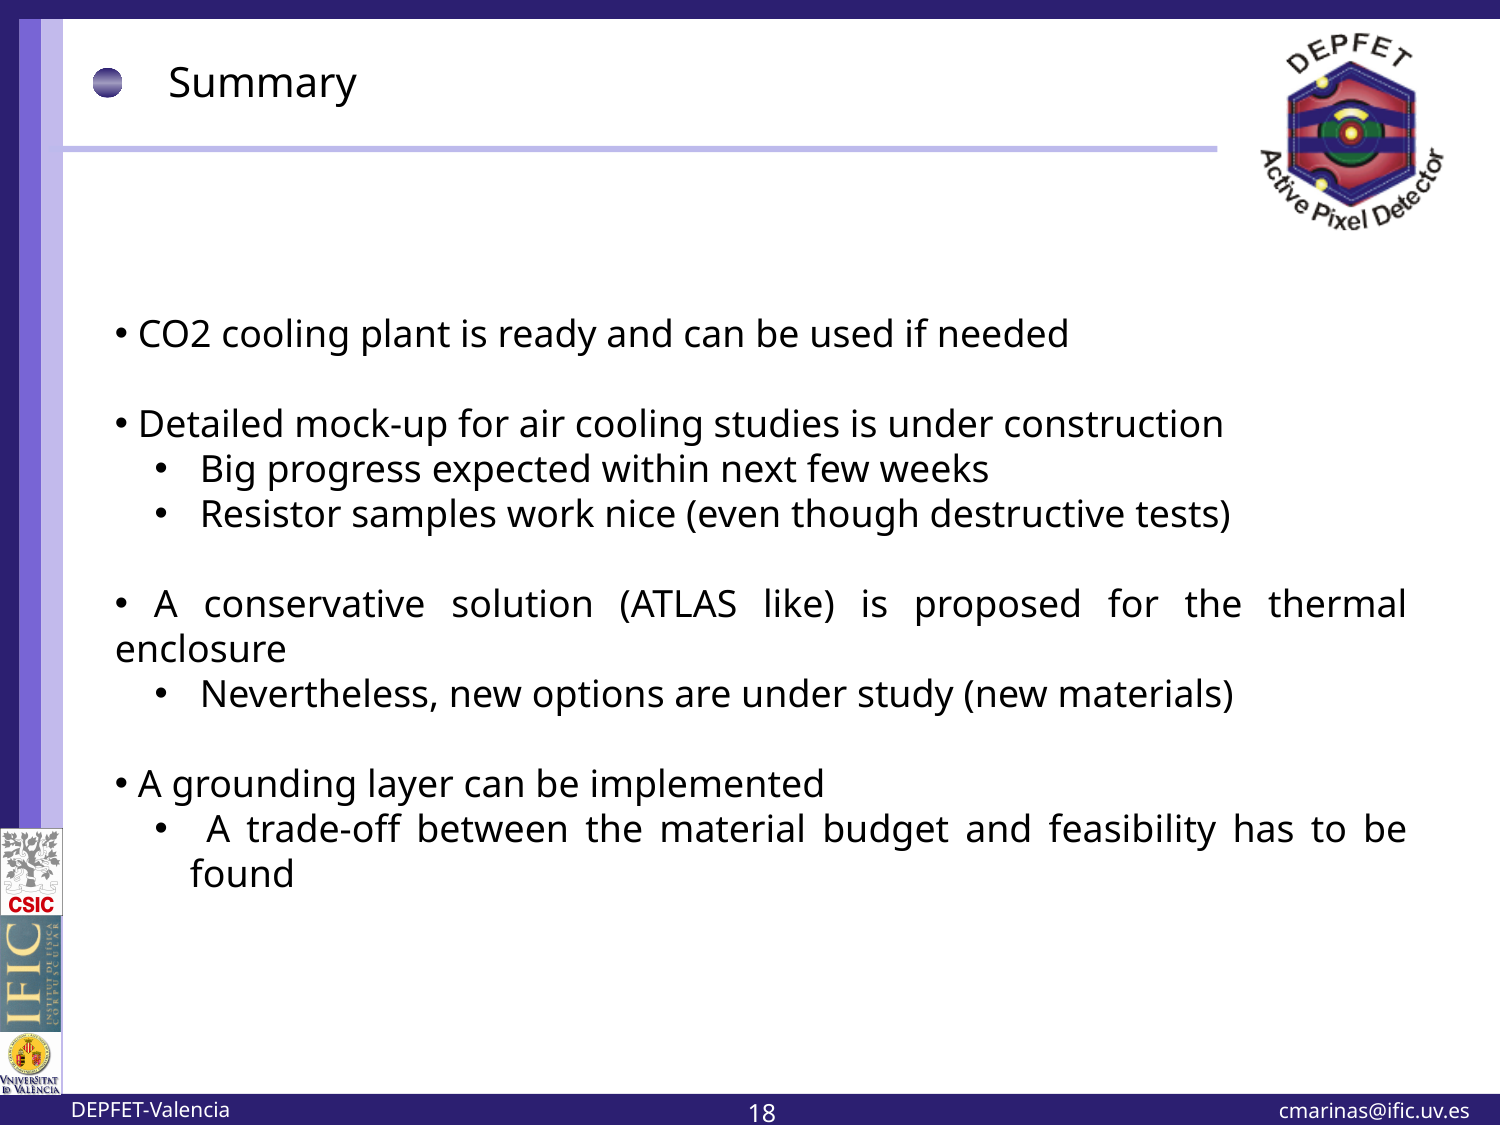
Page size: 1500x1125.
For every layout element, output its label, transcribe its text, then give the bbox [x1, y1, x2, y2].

title Summary [63, 30, 1339, 132]
text_box CO2 cooling plant is ready and can be used if needed Detailed mock-up for air cooling studies is under construction Big progress expected within next few weeks Resistor samples work nice (even though destructive tests) A conservative solution (ATLAS like) is proposed for the thermal enclosure Nevertheless, new options are under study (new materials) A grounding layer can be implemented A trade-off between the material budget and feasibility has to be found [100, 302, 1424, 903]
text_box 18 [726, 1089, 798, 1125]
picture [1259, 30, 1446, 234]
footer cmarinas@ific.uv.es [1052, 1095, 1471, 1125]
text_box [0, 828, 63, 1095]
slide_number DEPFET-Valencia [70, 1093, 615, 1125]
